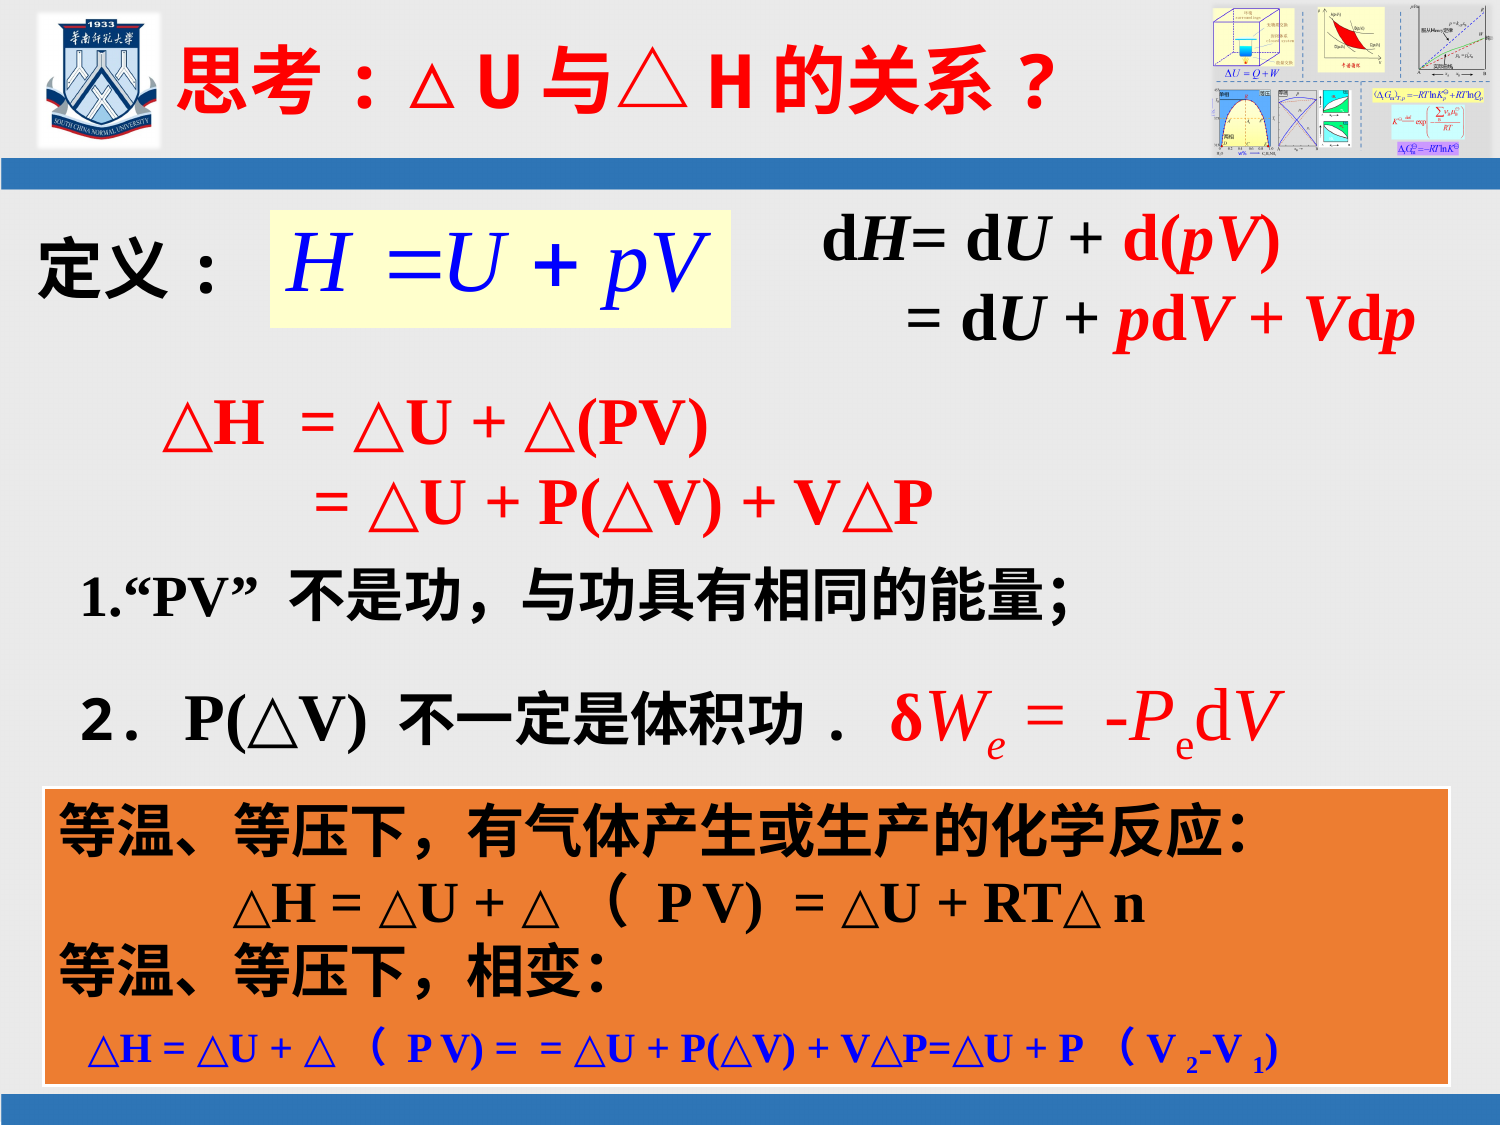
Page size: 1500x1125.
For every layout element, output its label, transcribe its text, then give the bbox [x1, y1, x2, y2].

picture [0, 0, 1500, 1125]
text_box △H = △U + △(PV) = △U + P(△V) + V△P [147, 370, 1258, 546]
title 思考:△U与△H的关系? [159, 26, 1164, 143]
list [270, 210, 731, 329]
text_box 定义: [21, 219, 241, 315]
text_box 1.“PV” 不是功，与功具有相同的能量； 2. P(△V) 不一定是体积功. δWe = -PedV [64, 550, 1447, 776]
text_box dH= dU + d(pV) = dU + pdV + Vdp [806, 186, 1433, 362]
text_box 等温、等压下，有气体产生或生产的化学反应： △H = △U + △（ P V) = △U + RT△ n 等温、等压下，相变： △H = △U + △（ P V) = = △U + P(△V) + V△P=△U + P（V 2-V 1) [42, 786, 1451, 1087]
